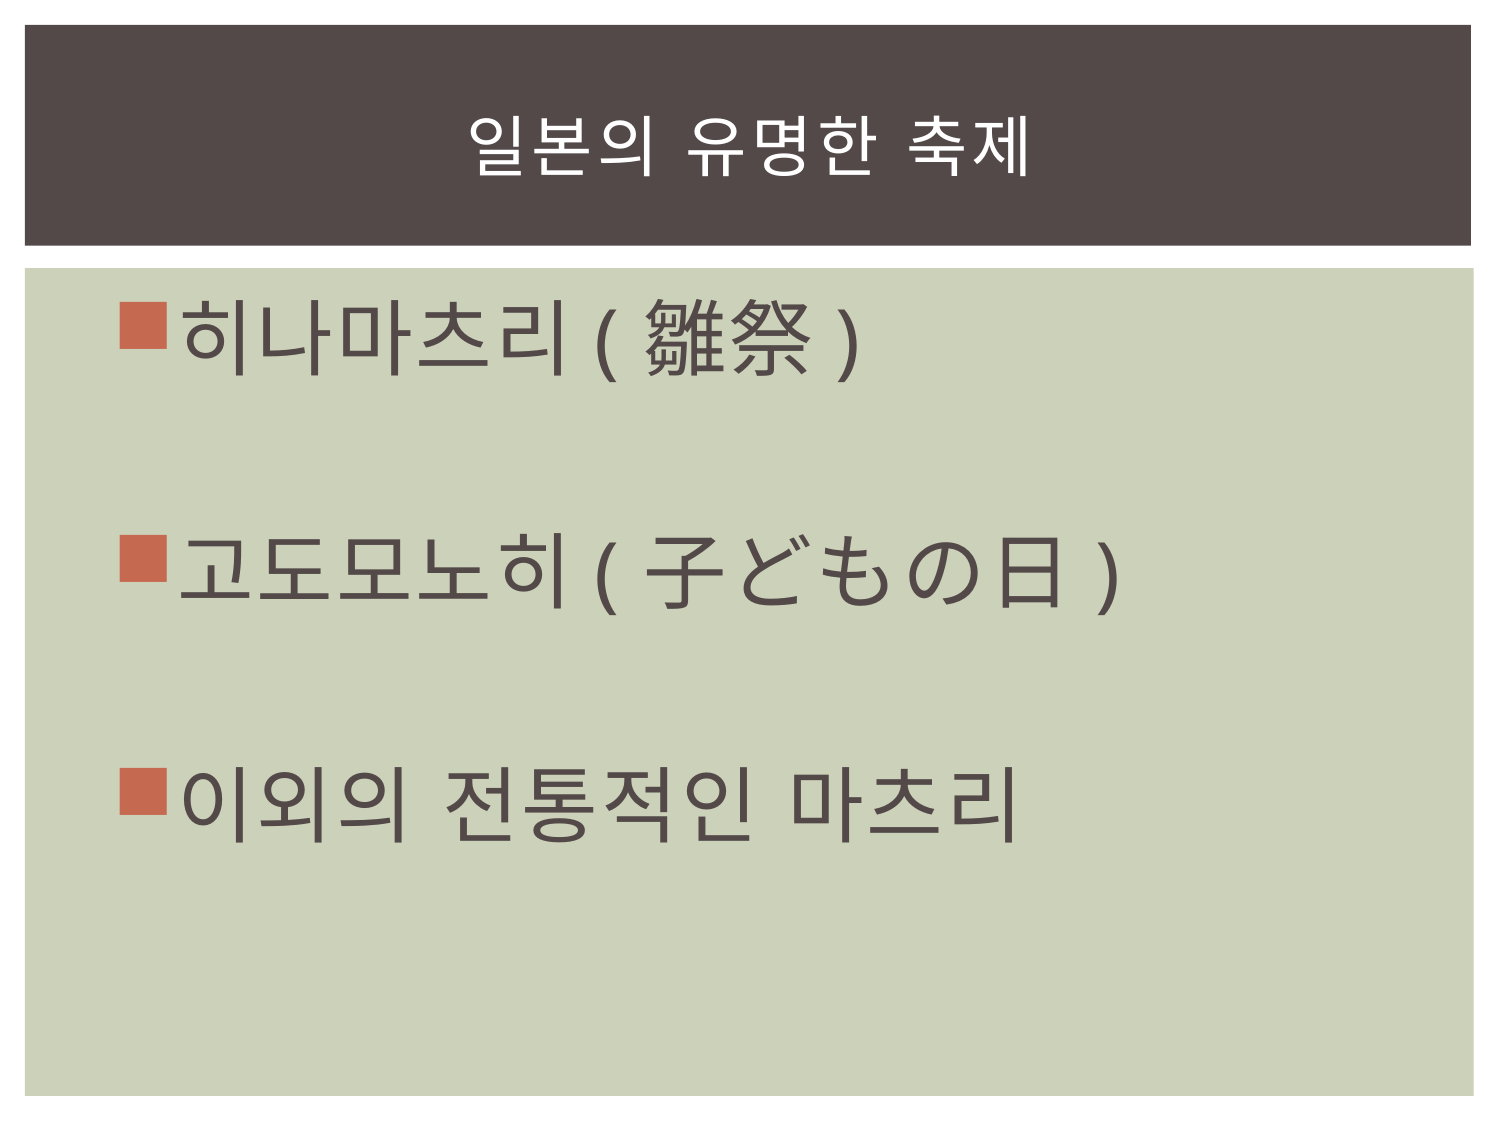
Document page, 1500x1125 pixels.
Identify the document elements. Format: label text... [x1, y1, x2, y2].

list 히나마츠리(雛祭) 고도모노히(子どもの日) 이외의 전통적인 마츠리 [88, 278, 1439, 1083]
title 일본의 유명한 축제 [62, 58, 1438, 232]
